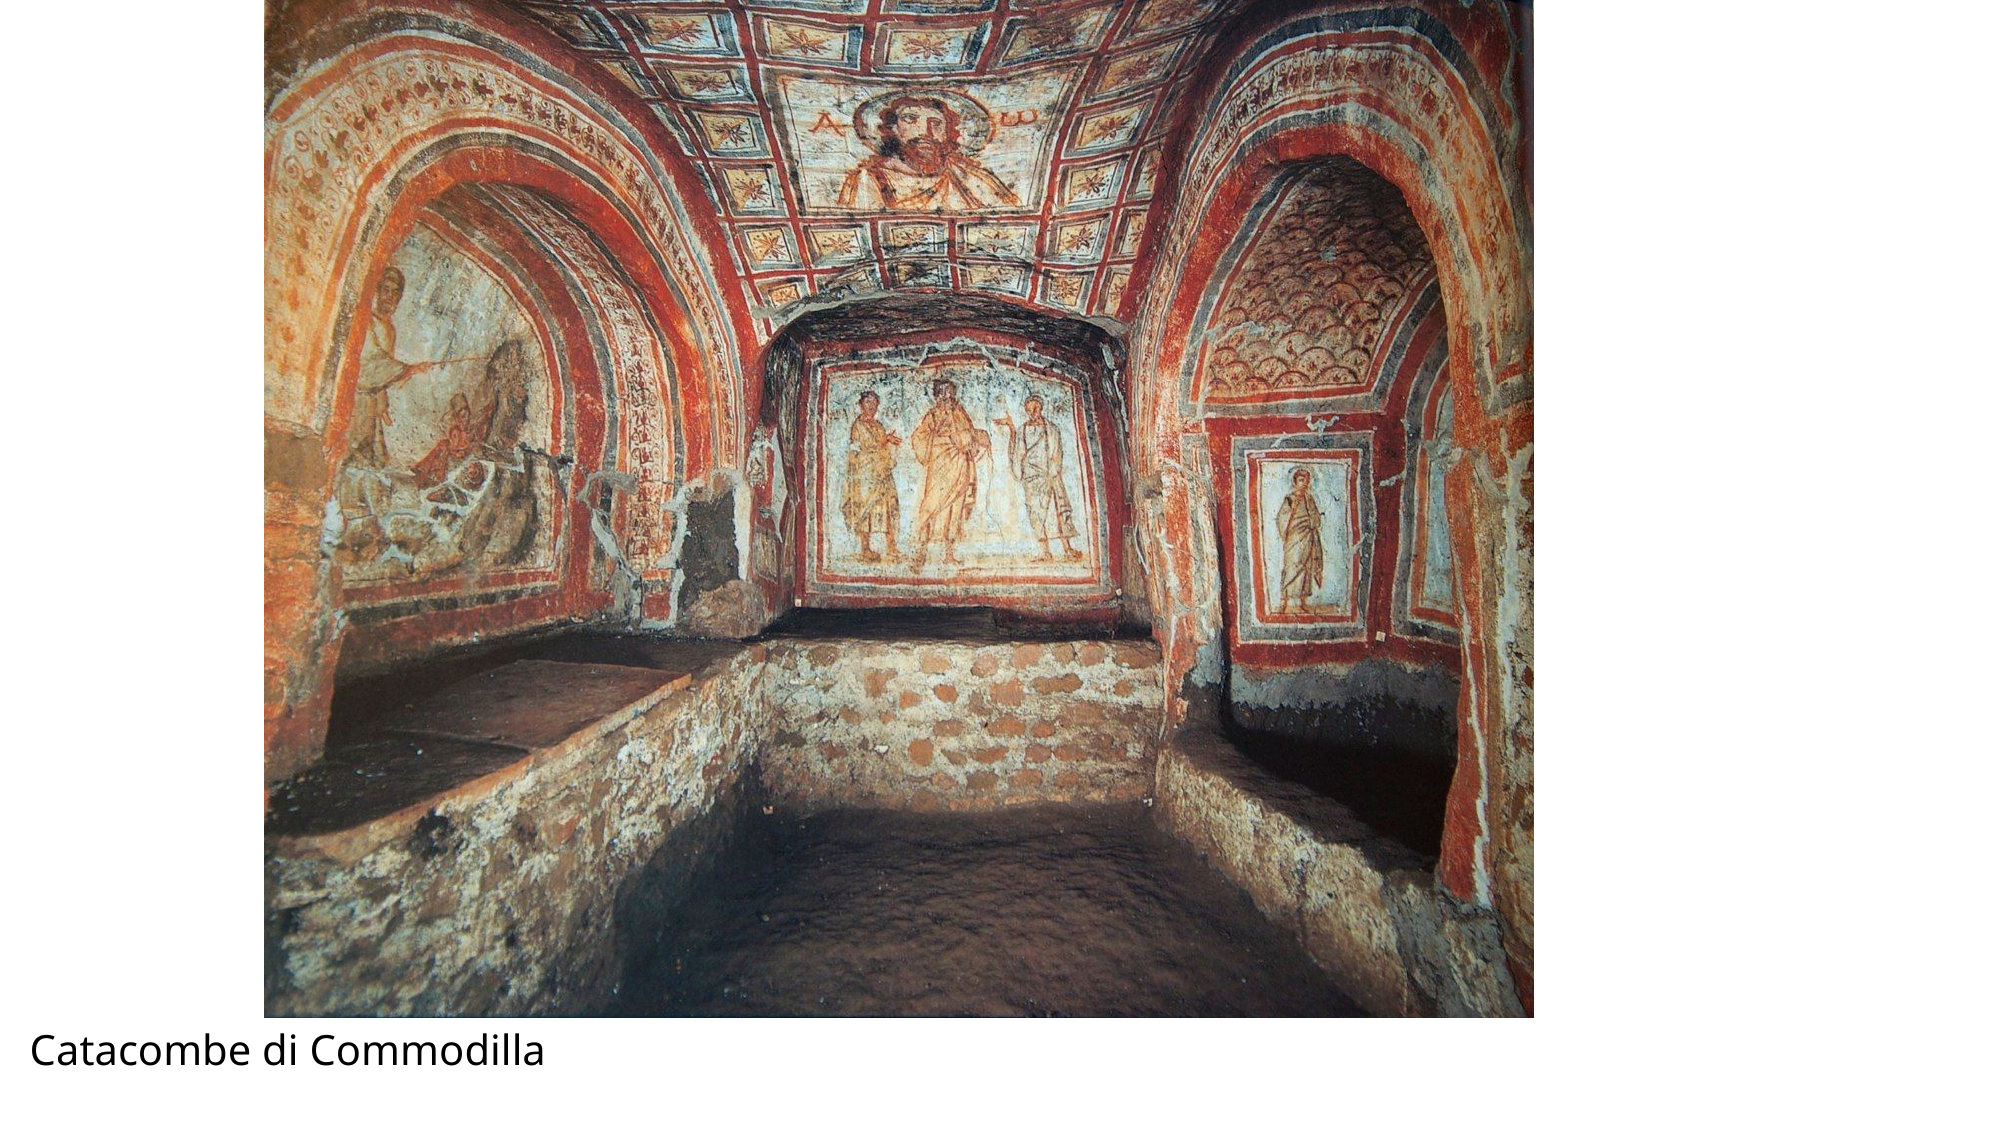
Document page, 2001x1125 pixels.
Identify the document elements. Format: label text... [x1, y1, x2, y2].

title Catacombe di Commodilla [14, 979, 2000, 1125]
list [264, 0, 1534, 1018]
